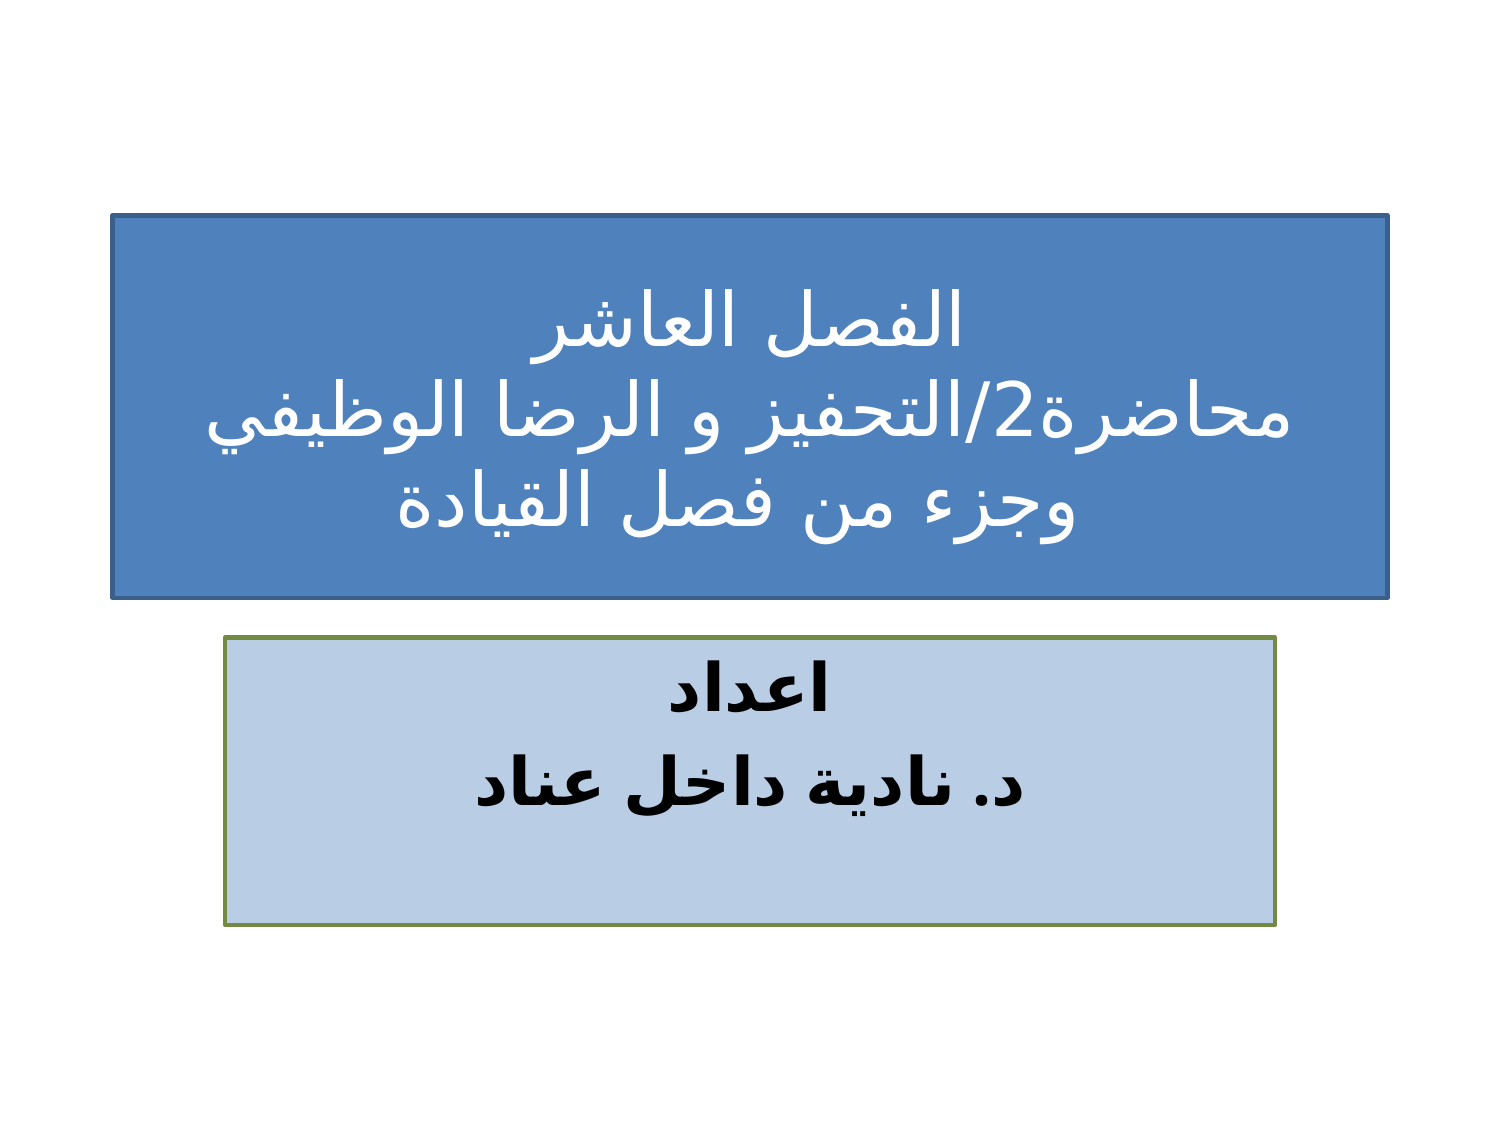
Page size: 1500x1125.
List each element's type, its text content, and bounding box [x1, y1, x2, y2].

subtitle اعداد د. نادية داخل عناد [223, 635, 1277, 927]
title الفصل العاشر محاضرة2/التحفيز و الرضا الوظيفي وجزء من فصل القيادة [110, 213, 1390, 600]
